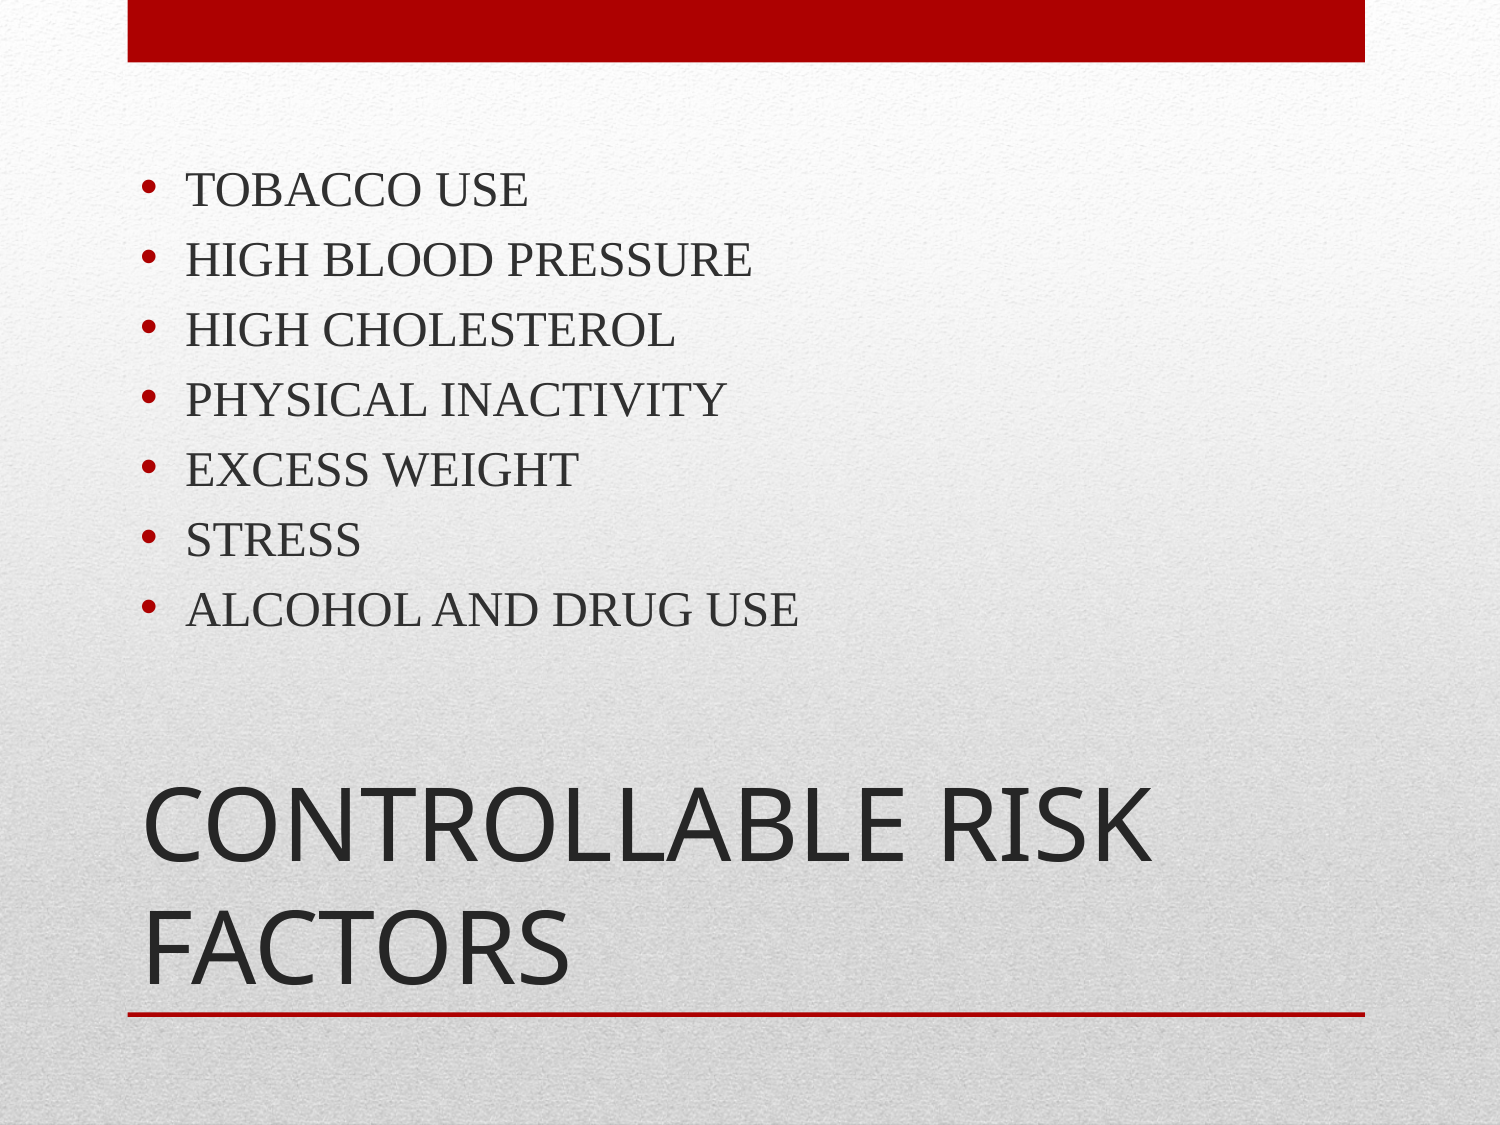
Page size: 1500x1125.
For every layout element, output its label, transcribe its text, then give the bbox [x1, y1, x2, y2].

title CONTROLLABLE RISK FACTORS [125, 750, 1238, 1013]
list TOBACCO USE HIGH BLOOD PRESSURE HIGH CHOLESTEROL PHYSICAL INACTIVITY EXCESS WEIGHT STRESS ALCOHOL AND DRUG USE [125, 112, 1363, 750]
